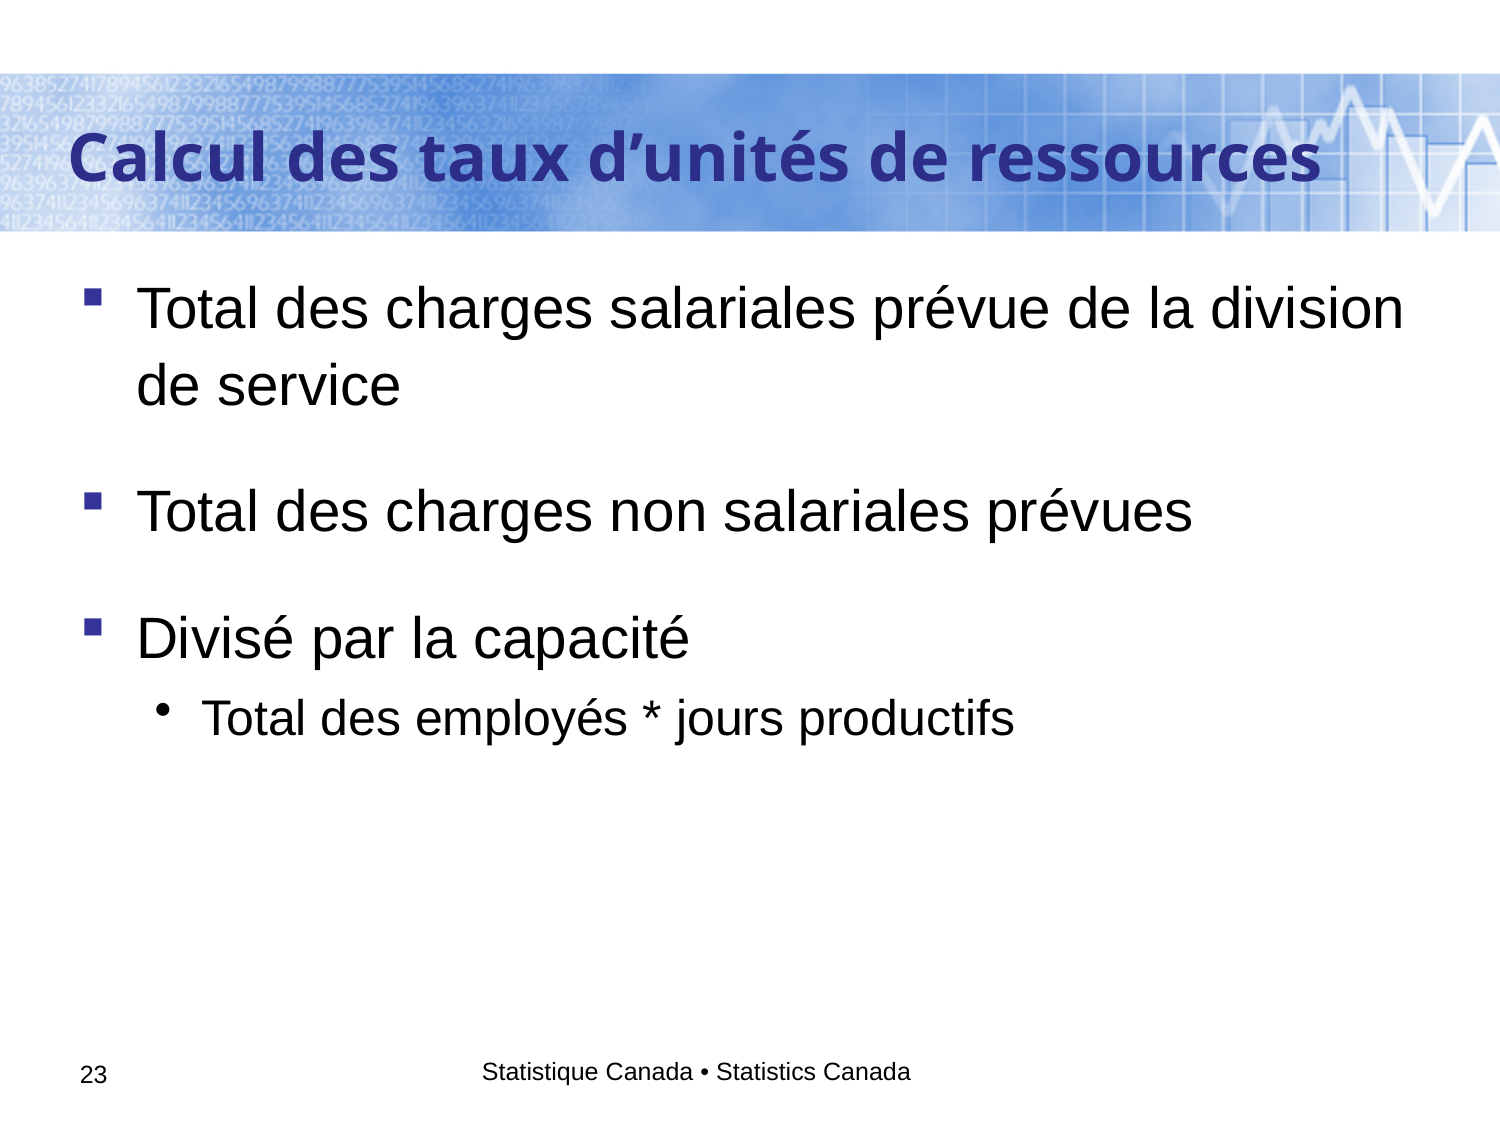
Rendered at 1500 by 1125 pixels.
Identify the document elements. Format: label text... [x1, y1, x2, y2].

picture [0, 0, 1500, 1125]
slide_number 23 [64, 1051, 315, 1125]
list Total des charges salariales prévue de la division de service Total des charges non salariales prévues Divisé par la capacité Total des employés * jours productifs [64, 255, 1449, 1012]
footer Statistique Canada • Statistics Canada [466, 1047, 942, 1125]
title Calcul des taux d’unités de ressources [53, 78, 1459, 232]
